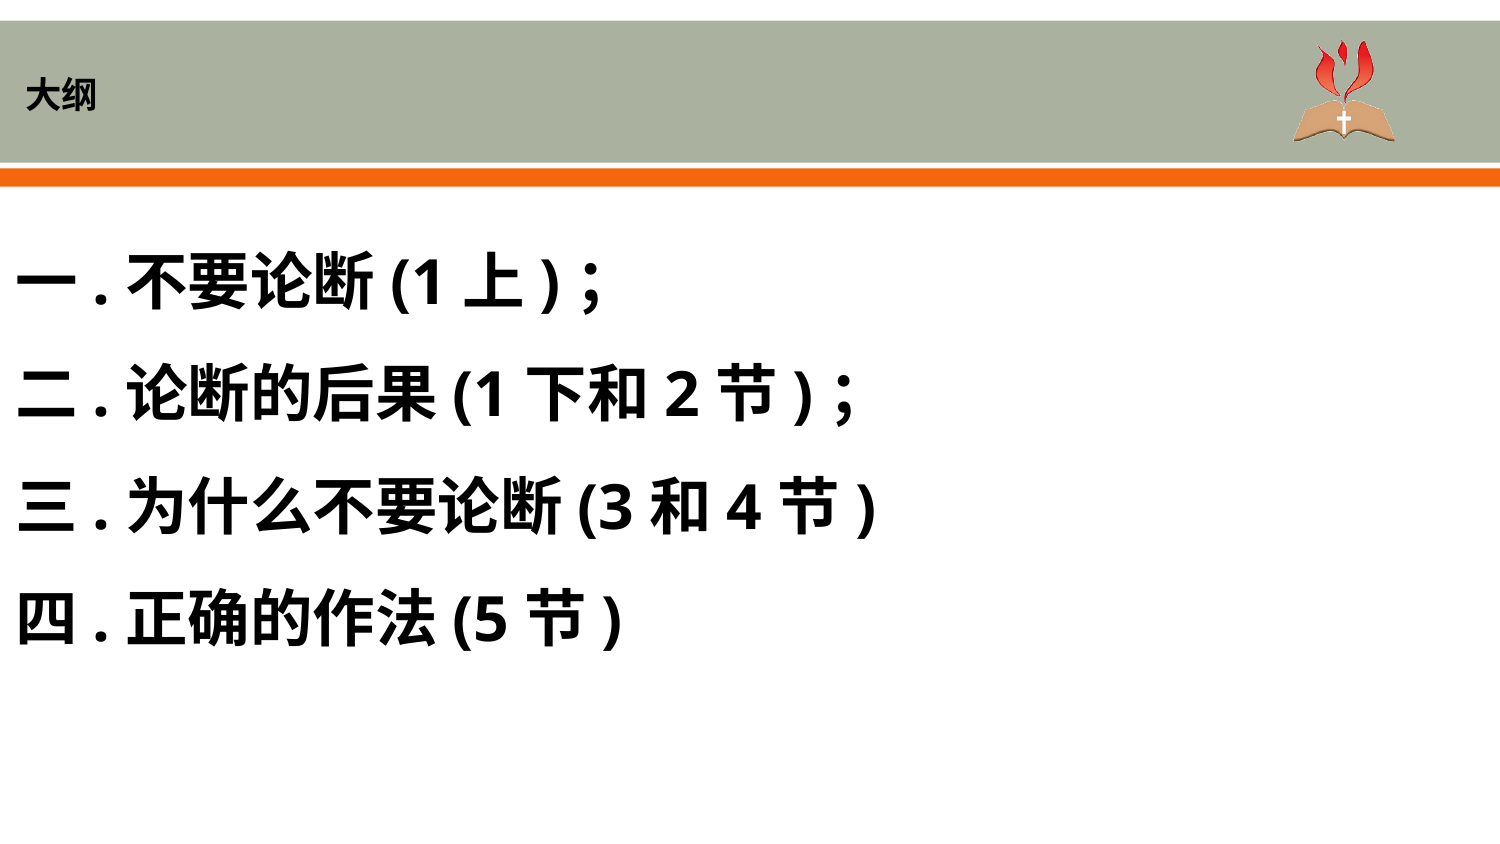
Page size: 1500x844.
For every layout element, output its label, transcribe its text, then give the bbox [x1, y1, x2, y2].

picture [1289, 35, 1398, 144]
title 大纲 [0, 22, 1278, 160]
list 一.不要论断(1上)； 二.论断的后果(1下和2节)； 三.为什么不要论断(3和4节) 四.正确的作法(5节) [0, 196, 1500, 844]
